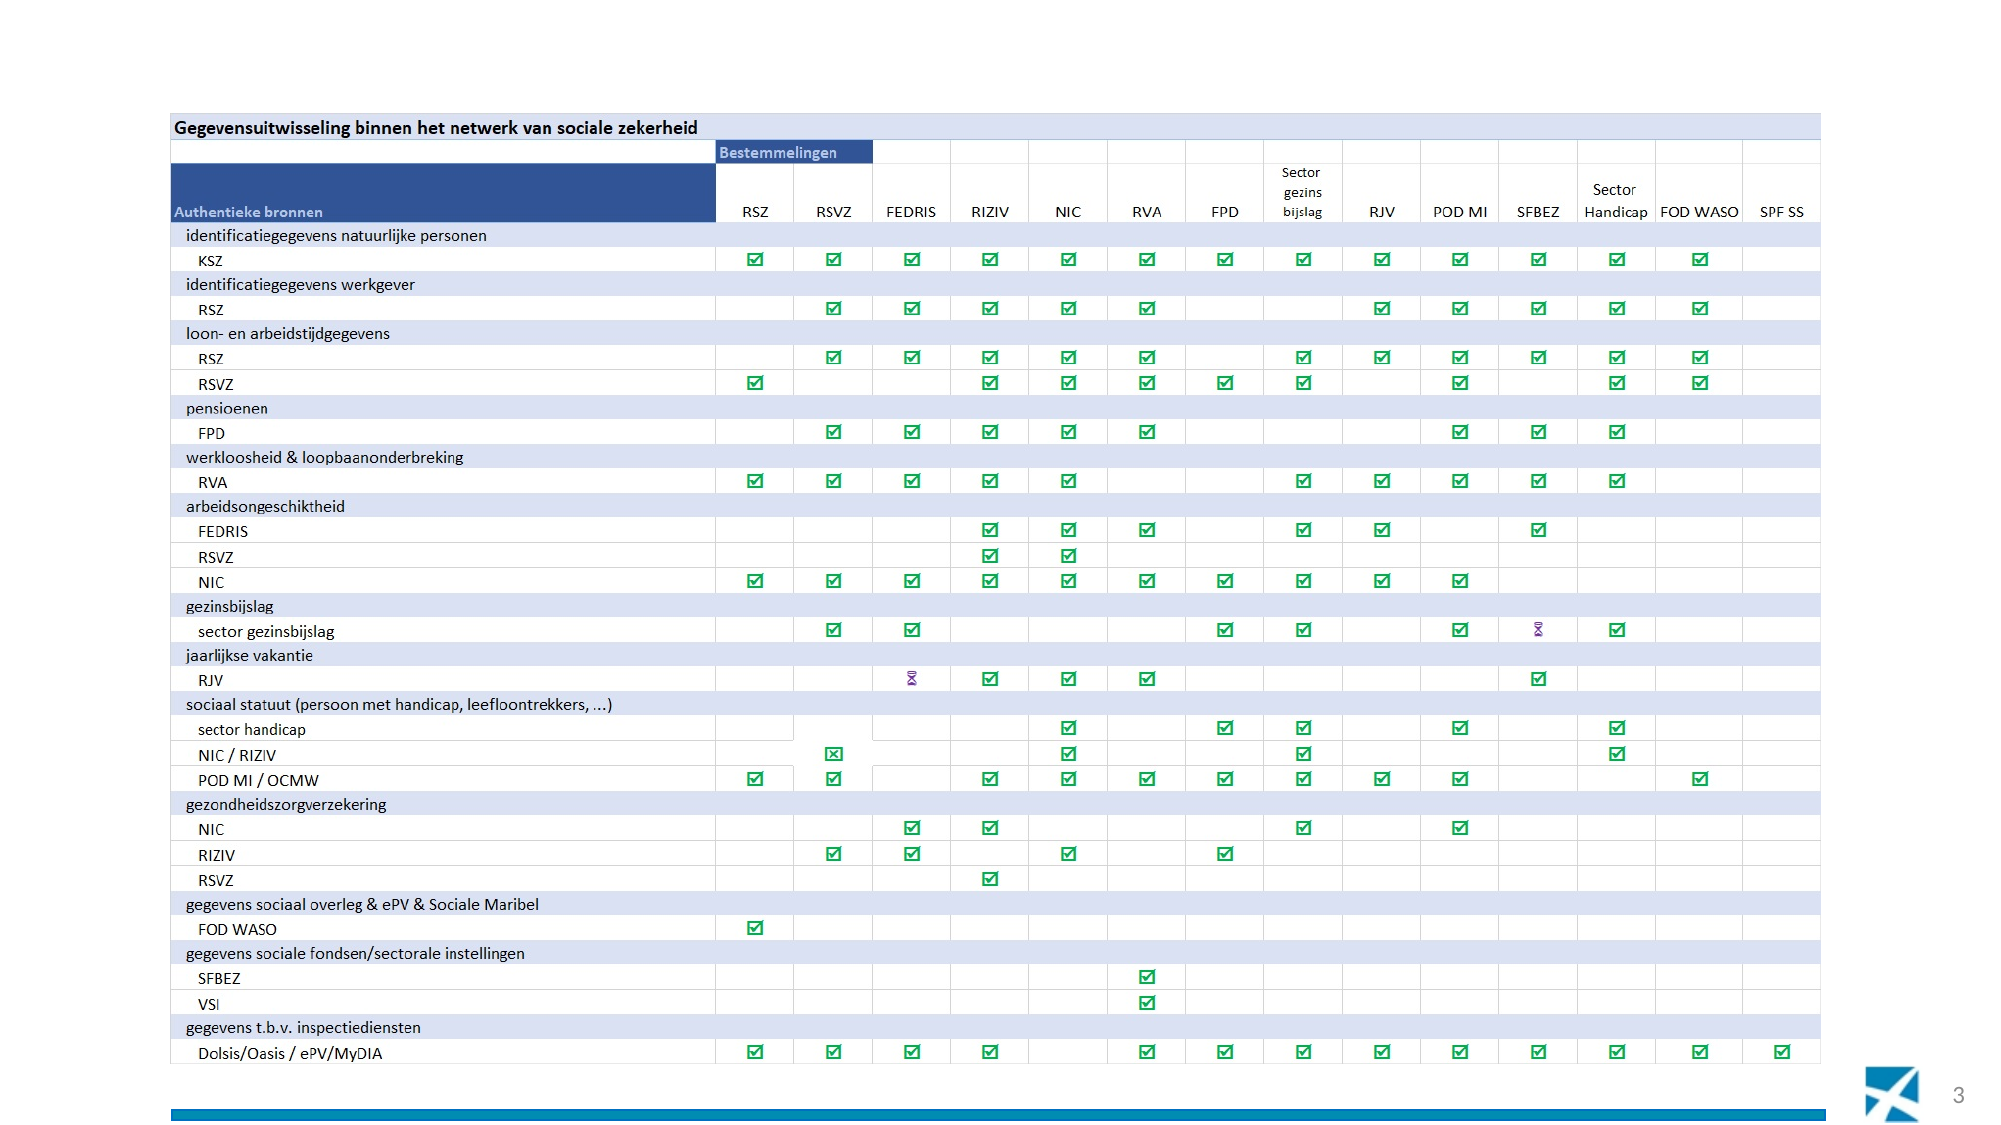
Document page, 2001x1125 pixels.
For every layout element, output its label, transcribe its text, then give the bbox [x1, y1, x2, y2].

picture [170, 113, 1821, 1064]
slide_number 3 [1530, 1063, 1981, 1124]
